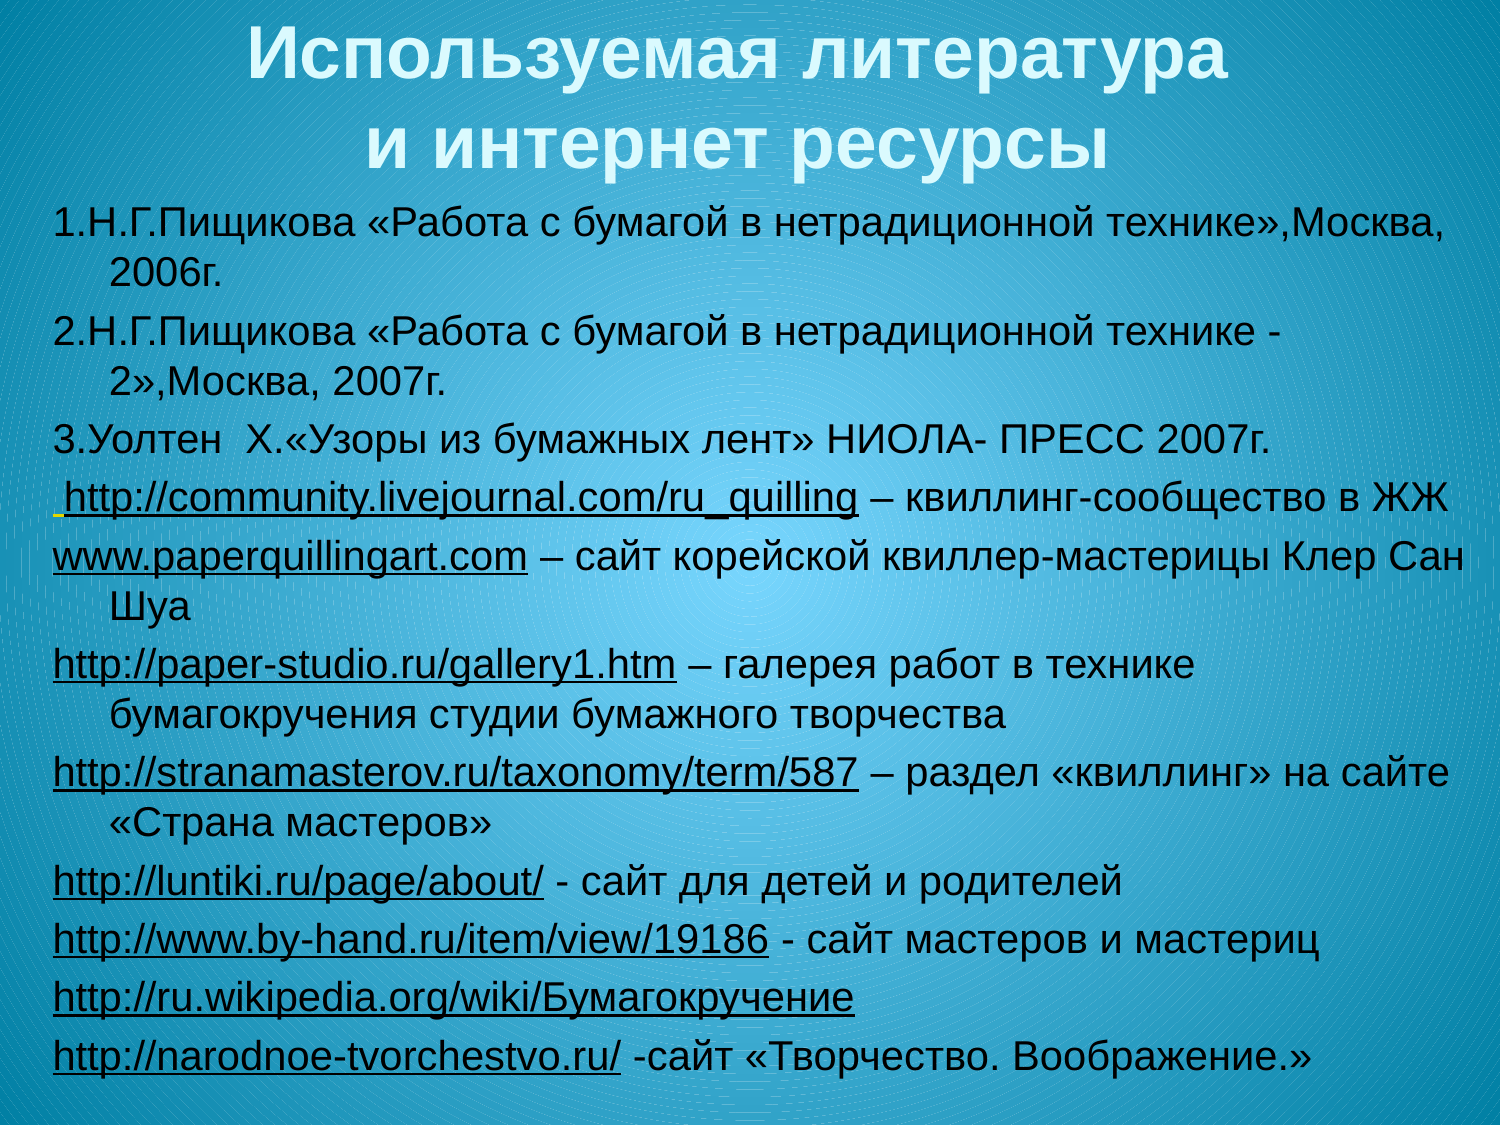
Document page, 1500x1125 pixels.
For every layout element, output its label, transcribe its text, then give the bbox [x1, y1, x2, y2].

list 1.Н.Г.Пищикова «Работа с бумагой в нетрадиционной технике»,Москва, 2006г. 2.Н.Г.Пищикова «Работа с бумагой в нетрадиционной технике - 2»,Москва, 2007г. 3.Уолтен Х.«Узоры из бумажных лент» НИОЛА- ПРЕСС 2007г. http://community.livejournal.com/ru_quilling – квиллинг-сообщество в ЖЖ www.paperquillingart.com – сайт корейской квиллер-мастерицы Клер Сан Шуа http://paper-studio.ru/gallery1.htm – галерея работ в технике бумагокручения студии бумажного творчества http://stranamasterov.ru/taxonomy/term/587 – раздел «квиллинг» на сайте «Страна мастеров» http://luntiki.ru/page/about/ - сайт для детей и родителей http://www.by-hand.ru/item/view/19186 - сайт мастеров и мастериц http://ru.wikipedia.org/wiki/Бумагокручение http://narodnoe-tvorchestvo.ru/ -сайт «Творчество. Воображение.» [37, 187, 1500, 1125]
title Используемая литература и интернет ресурсы [62, 74, 1413, 113]
